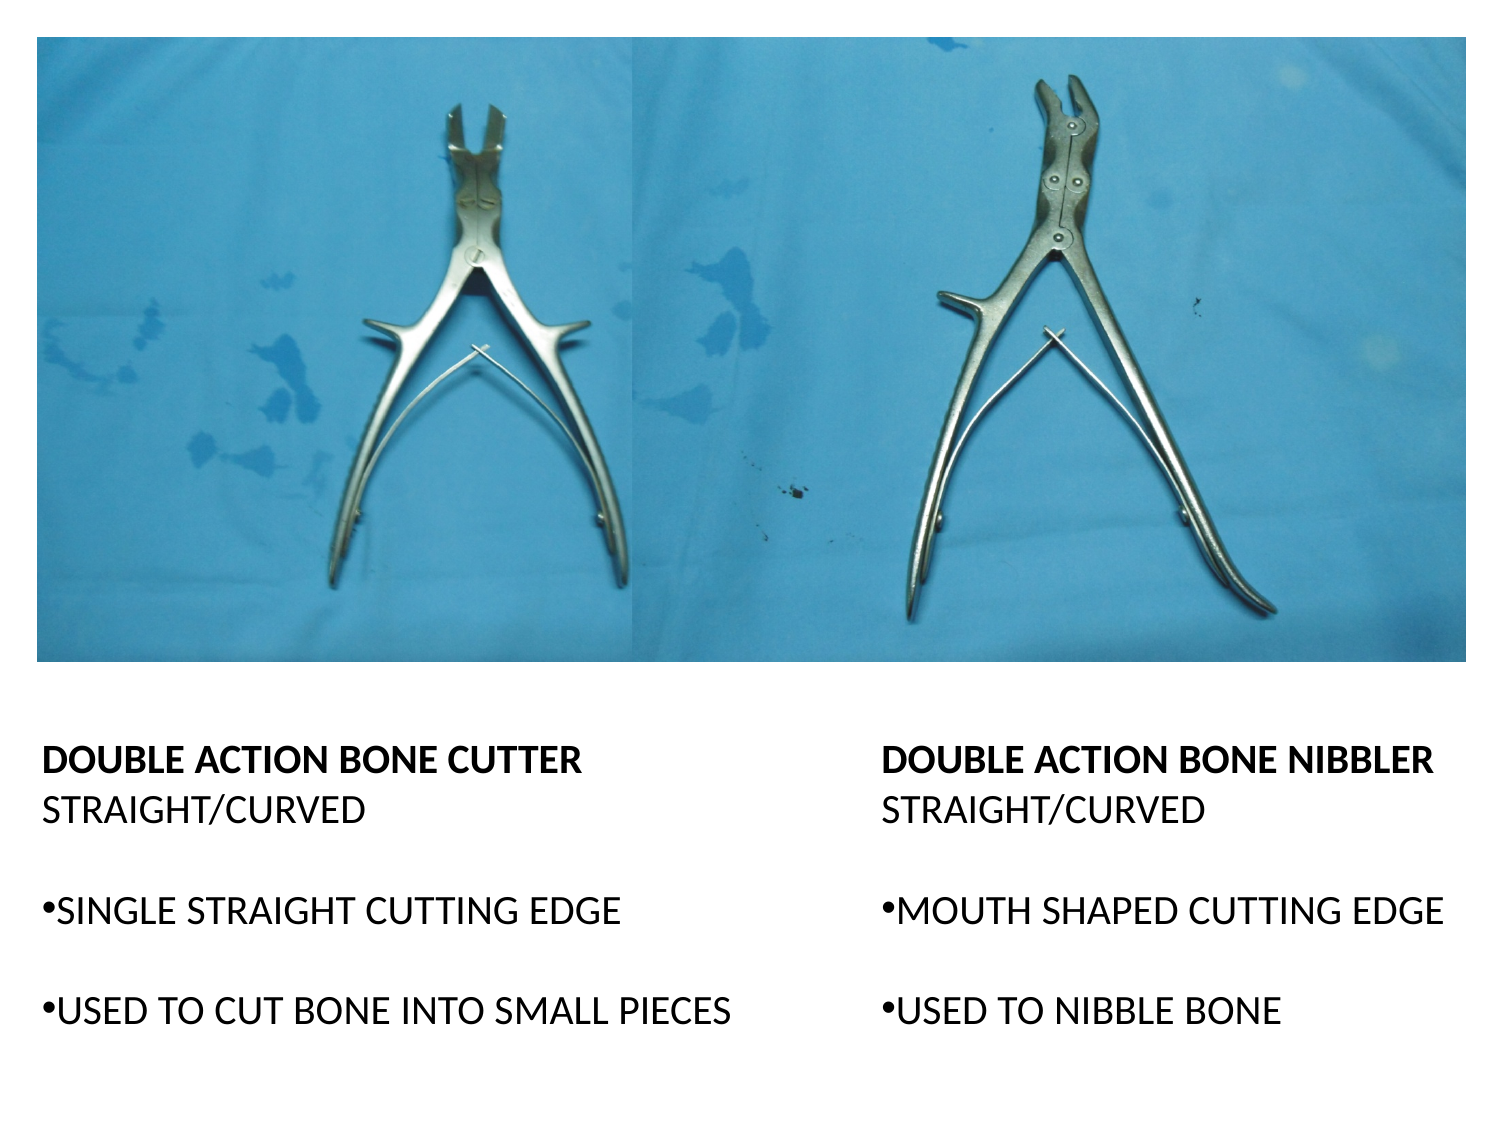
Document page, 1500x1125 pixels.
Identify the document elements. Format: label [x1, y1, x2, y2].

text_box [24, 37, 1466, 1044]
